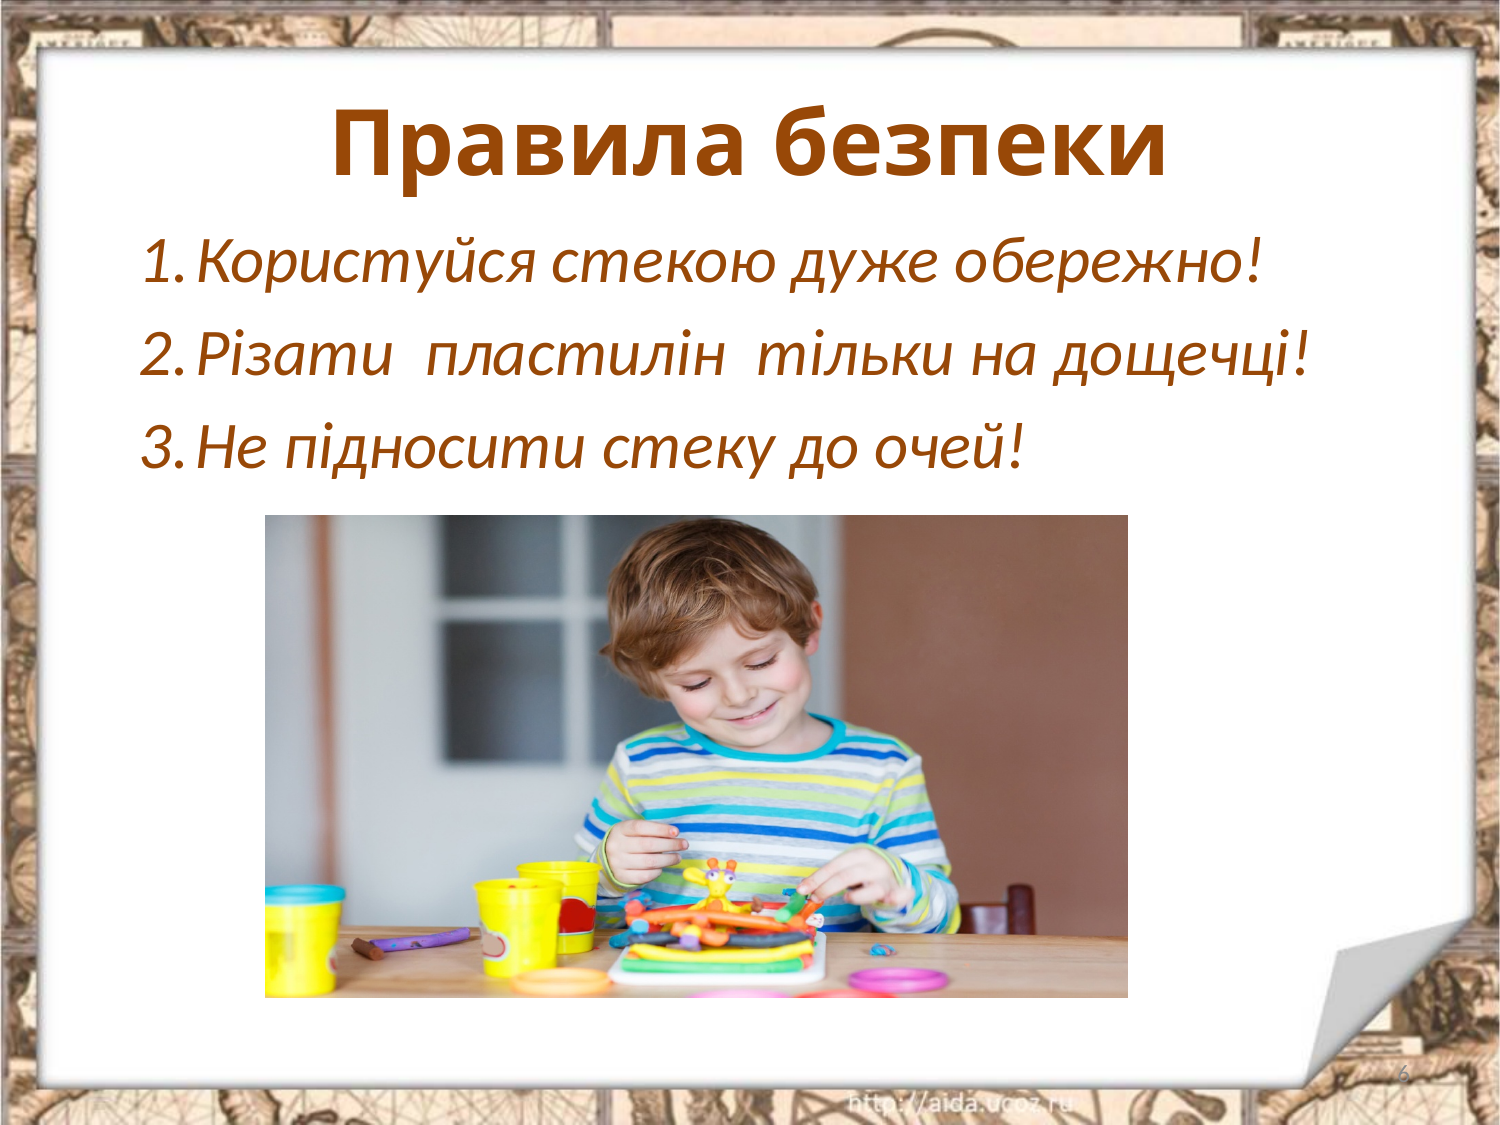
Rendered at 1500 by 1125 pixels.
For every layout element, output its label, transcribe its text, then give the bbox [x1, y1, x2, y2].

title Правила безпеки [74, 44, 1426, 233]
slide_number 6 [1074, 1042, 1425, 1103]
picture [0, 0, 1500, 1125]
list Користуйся стекою дуже обережно! Різати пластилін тільки на дощечці! Не підносити стеку до очей! [123, 207, 1426, 516]
